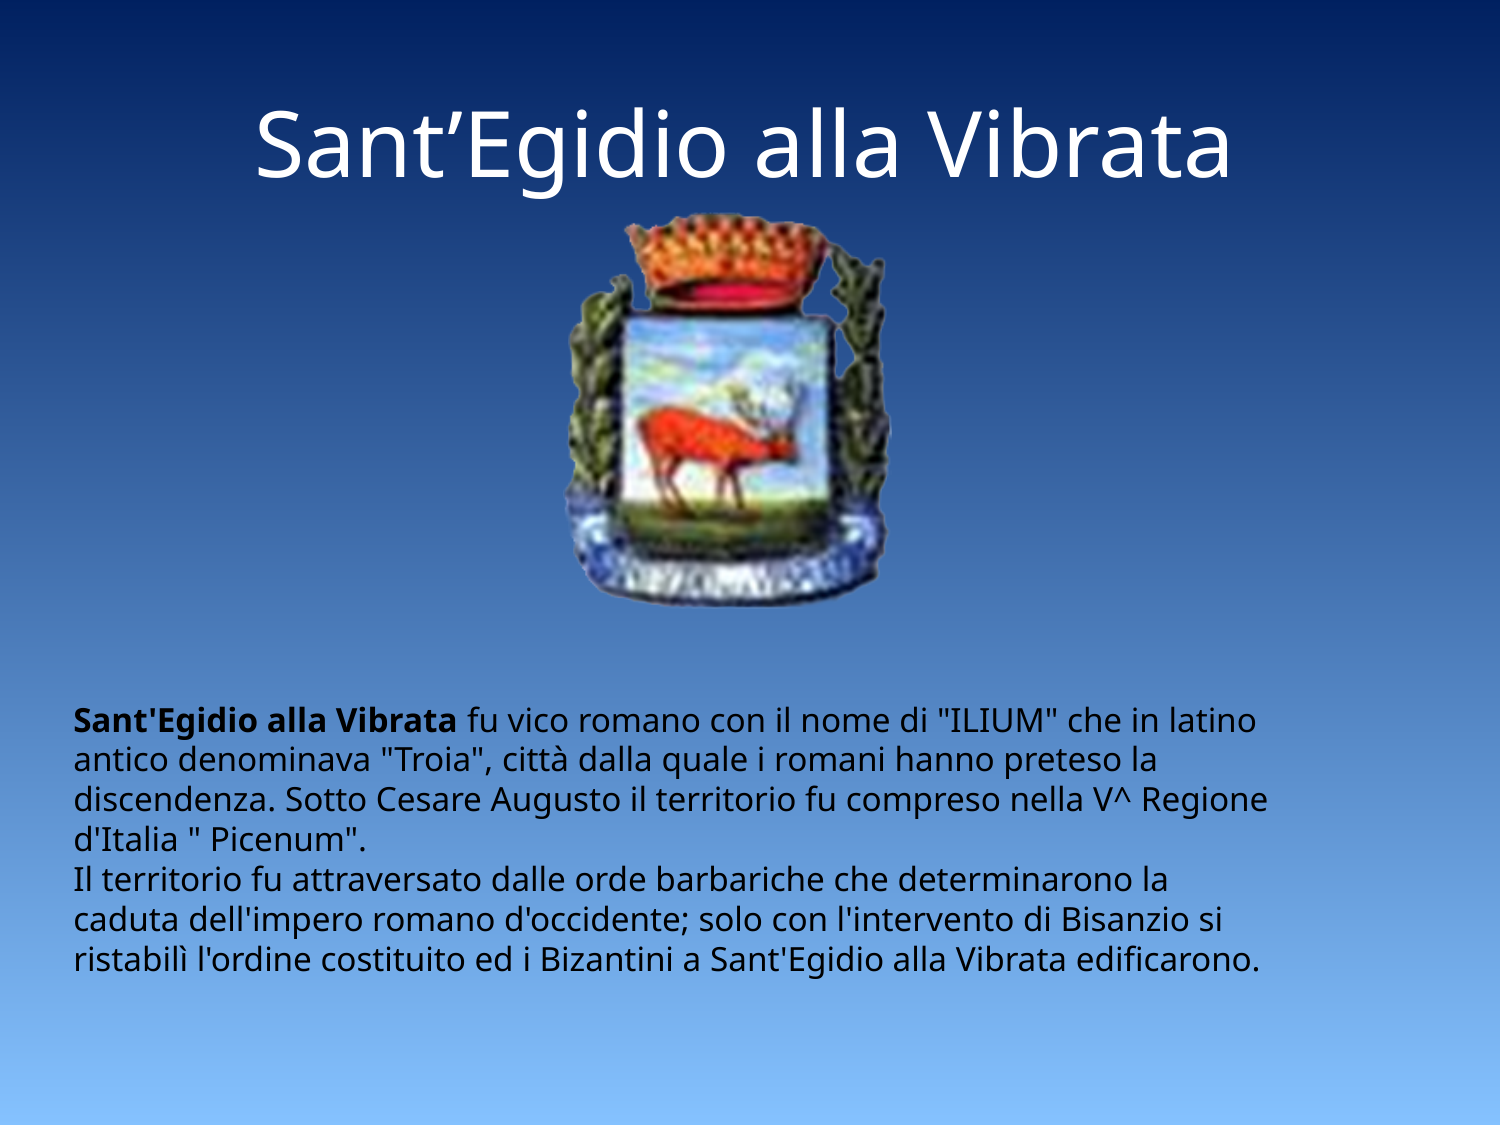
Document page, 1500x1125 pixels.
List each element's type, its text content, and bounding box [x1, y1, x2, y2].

picture [562, 210, 892, 610]
text_box Sant'Egidio alla Vibrata fu vico romano con il nome di "ILIUM" che in latino antico denominava "Troia", città dalla quale i romani hanno preteso la discendenza. Sotto Cesare Augusto il territorio fu compreso nella V^ Regione d'Italia " Picenum". Il territorio fu attraversato dalle orde barbariche che determinarono la caduta dell'impero romano d'occidente; solo con l'intervento di Bisanzio si ristabilì l'ordine costituito ed i Bizantini a Sant'Egidio alla Vibrata edificarono. [58, 691, 1301, 986]
title Sant’Egidio alla Vibrata [70, 46, 1421, 235]
